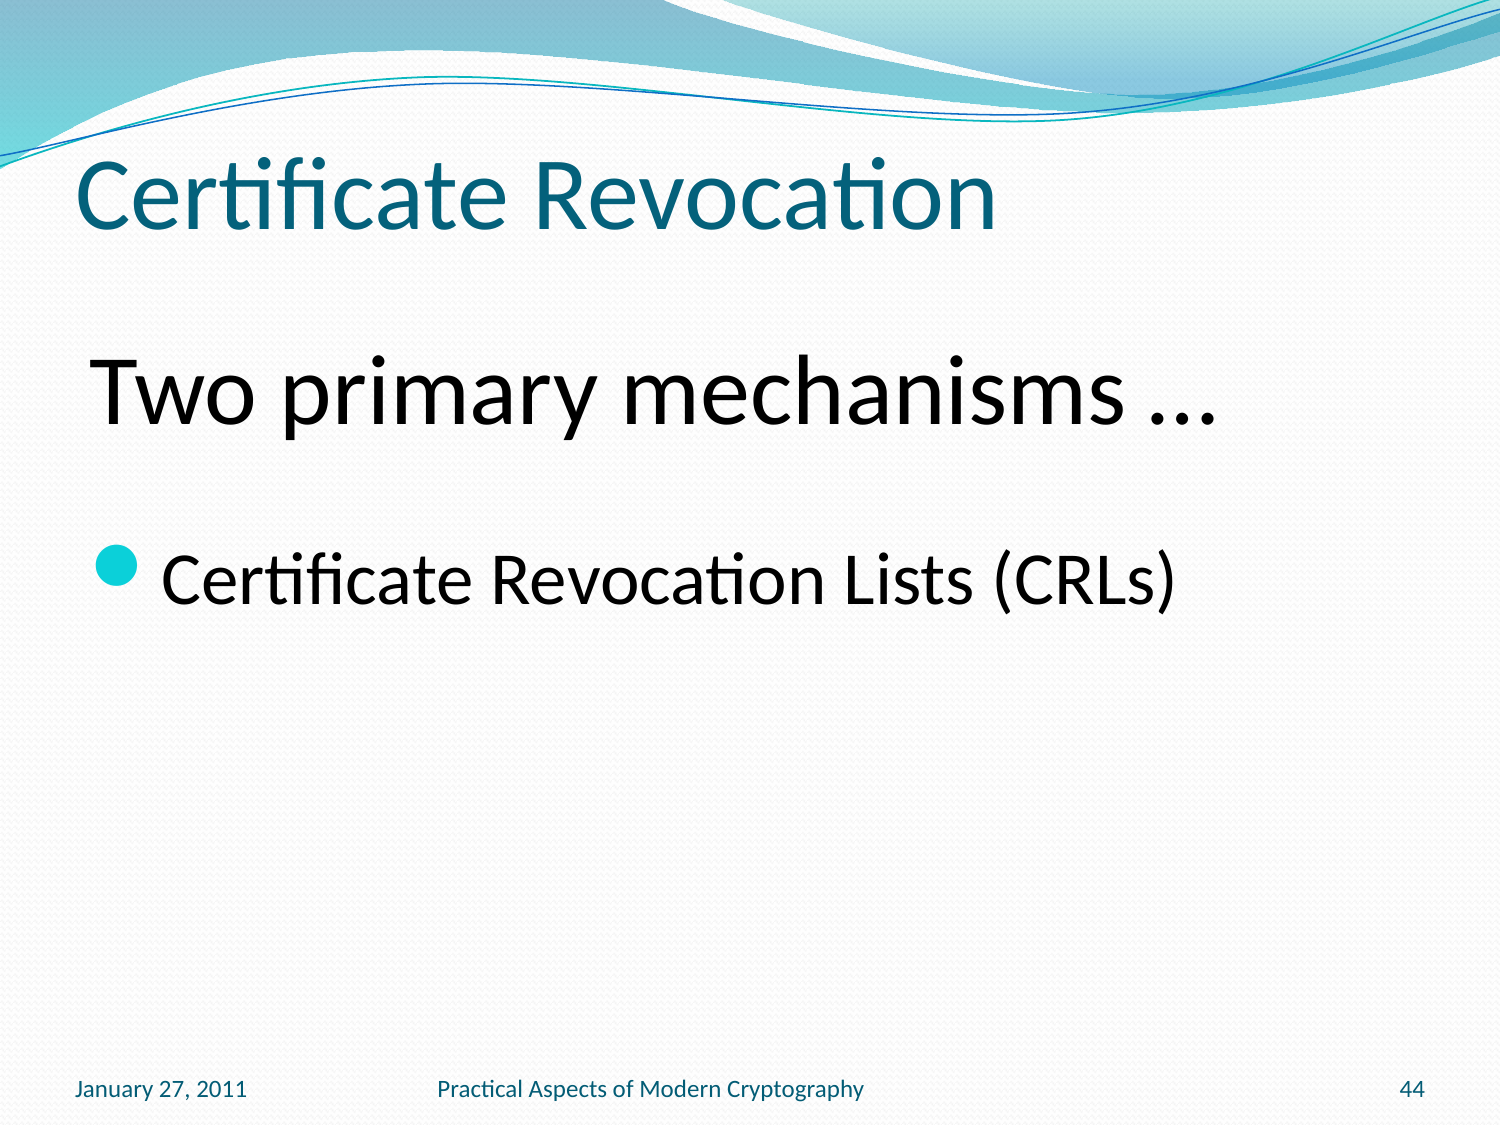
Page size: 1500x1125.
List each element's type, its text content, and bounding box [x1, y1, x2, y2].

title Certificate Revocation [75, 62, 1425, 250]
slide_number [75, 1042, 425, 1103]
footer Practical Aspects of Modern Cryptography [437, 1042, 988, 1103]
list Two primary mechanisms … Certificate Revocation Lists (CRLs) [75, 317, 1425, 1038]
slide_number 44 [1299, 1042, 1425, 1103]
